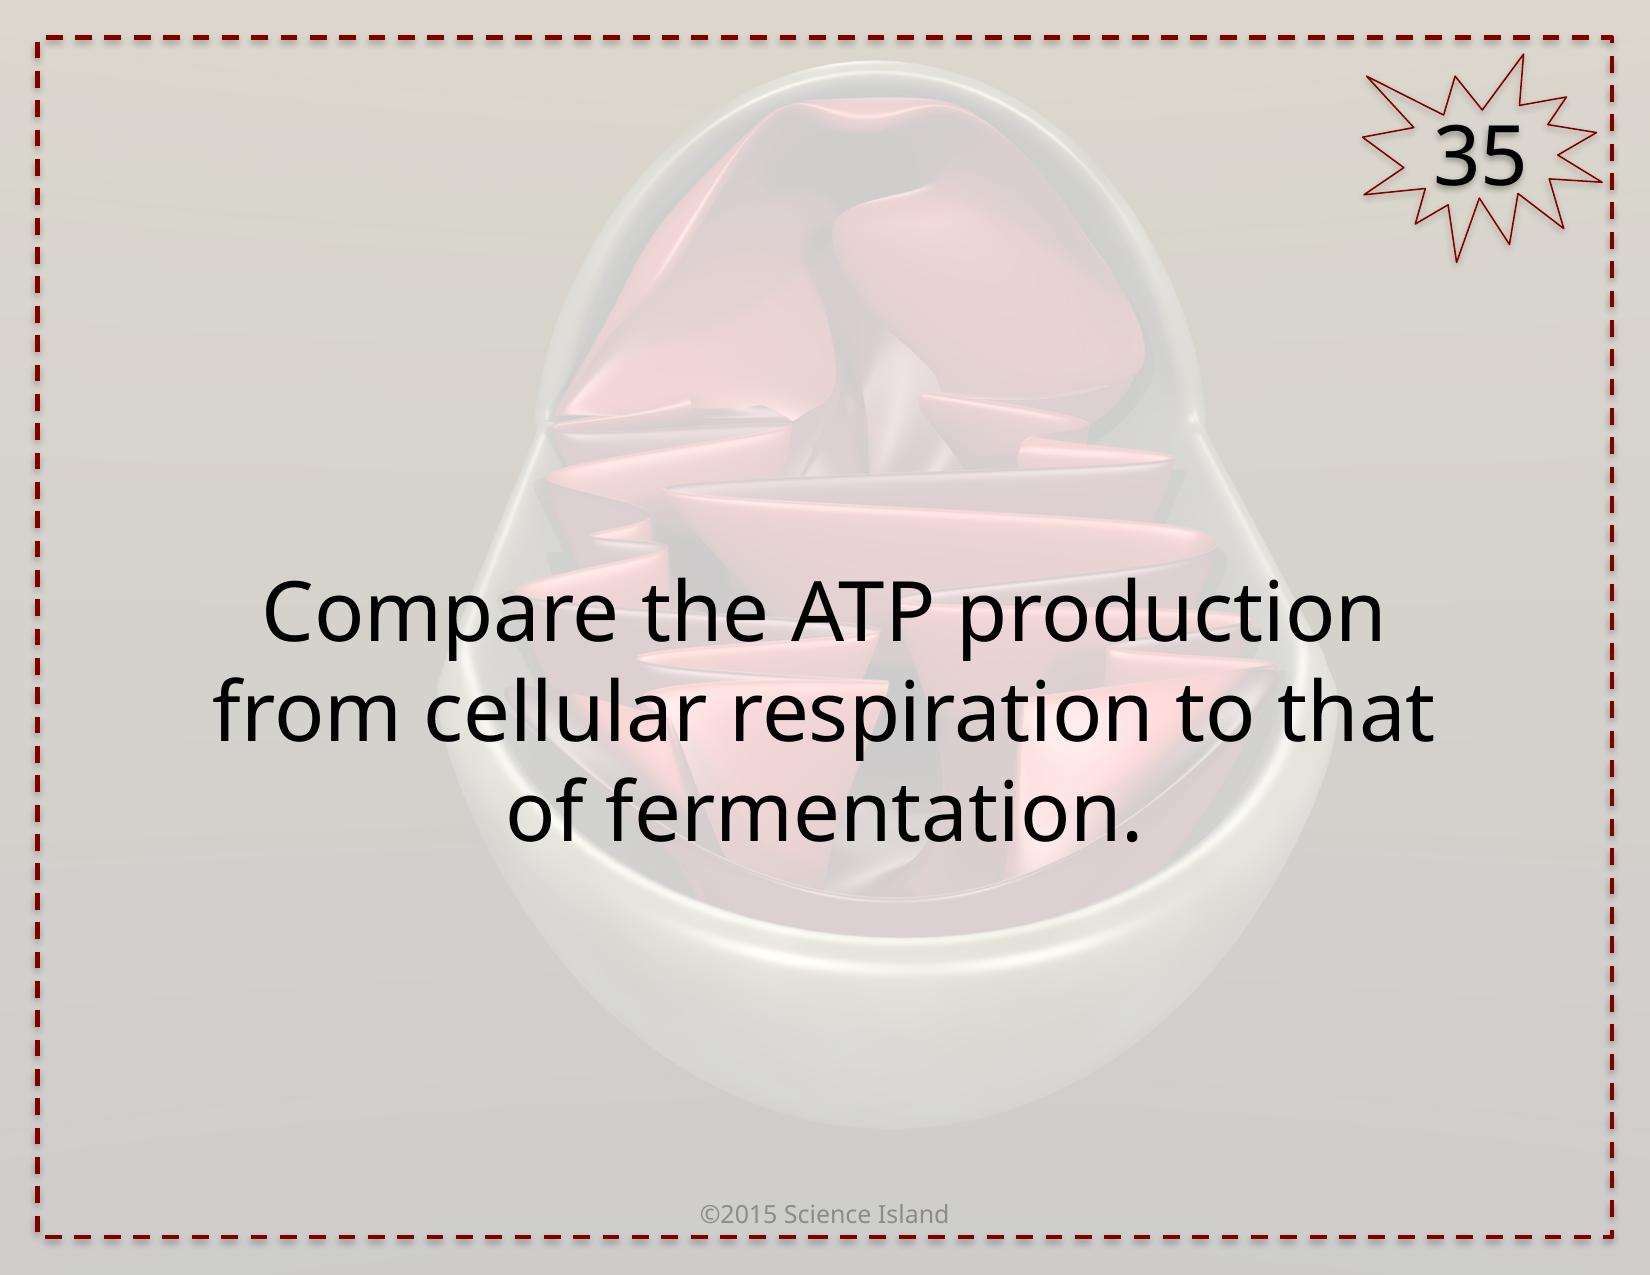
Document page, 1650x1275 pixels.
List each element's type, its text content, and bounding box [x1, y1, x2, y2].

text_box Compare the ATP production from cellular respiration to that of fermentation. [173, 550, 1477, 866]
text_box [37, 37, 1613, 1238]
text_box 35 [1361, 53, 1603, 264]
footer ©2015 Science Island [563, 1181, 1087, 1250]
